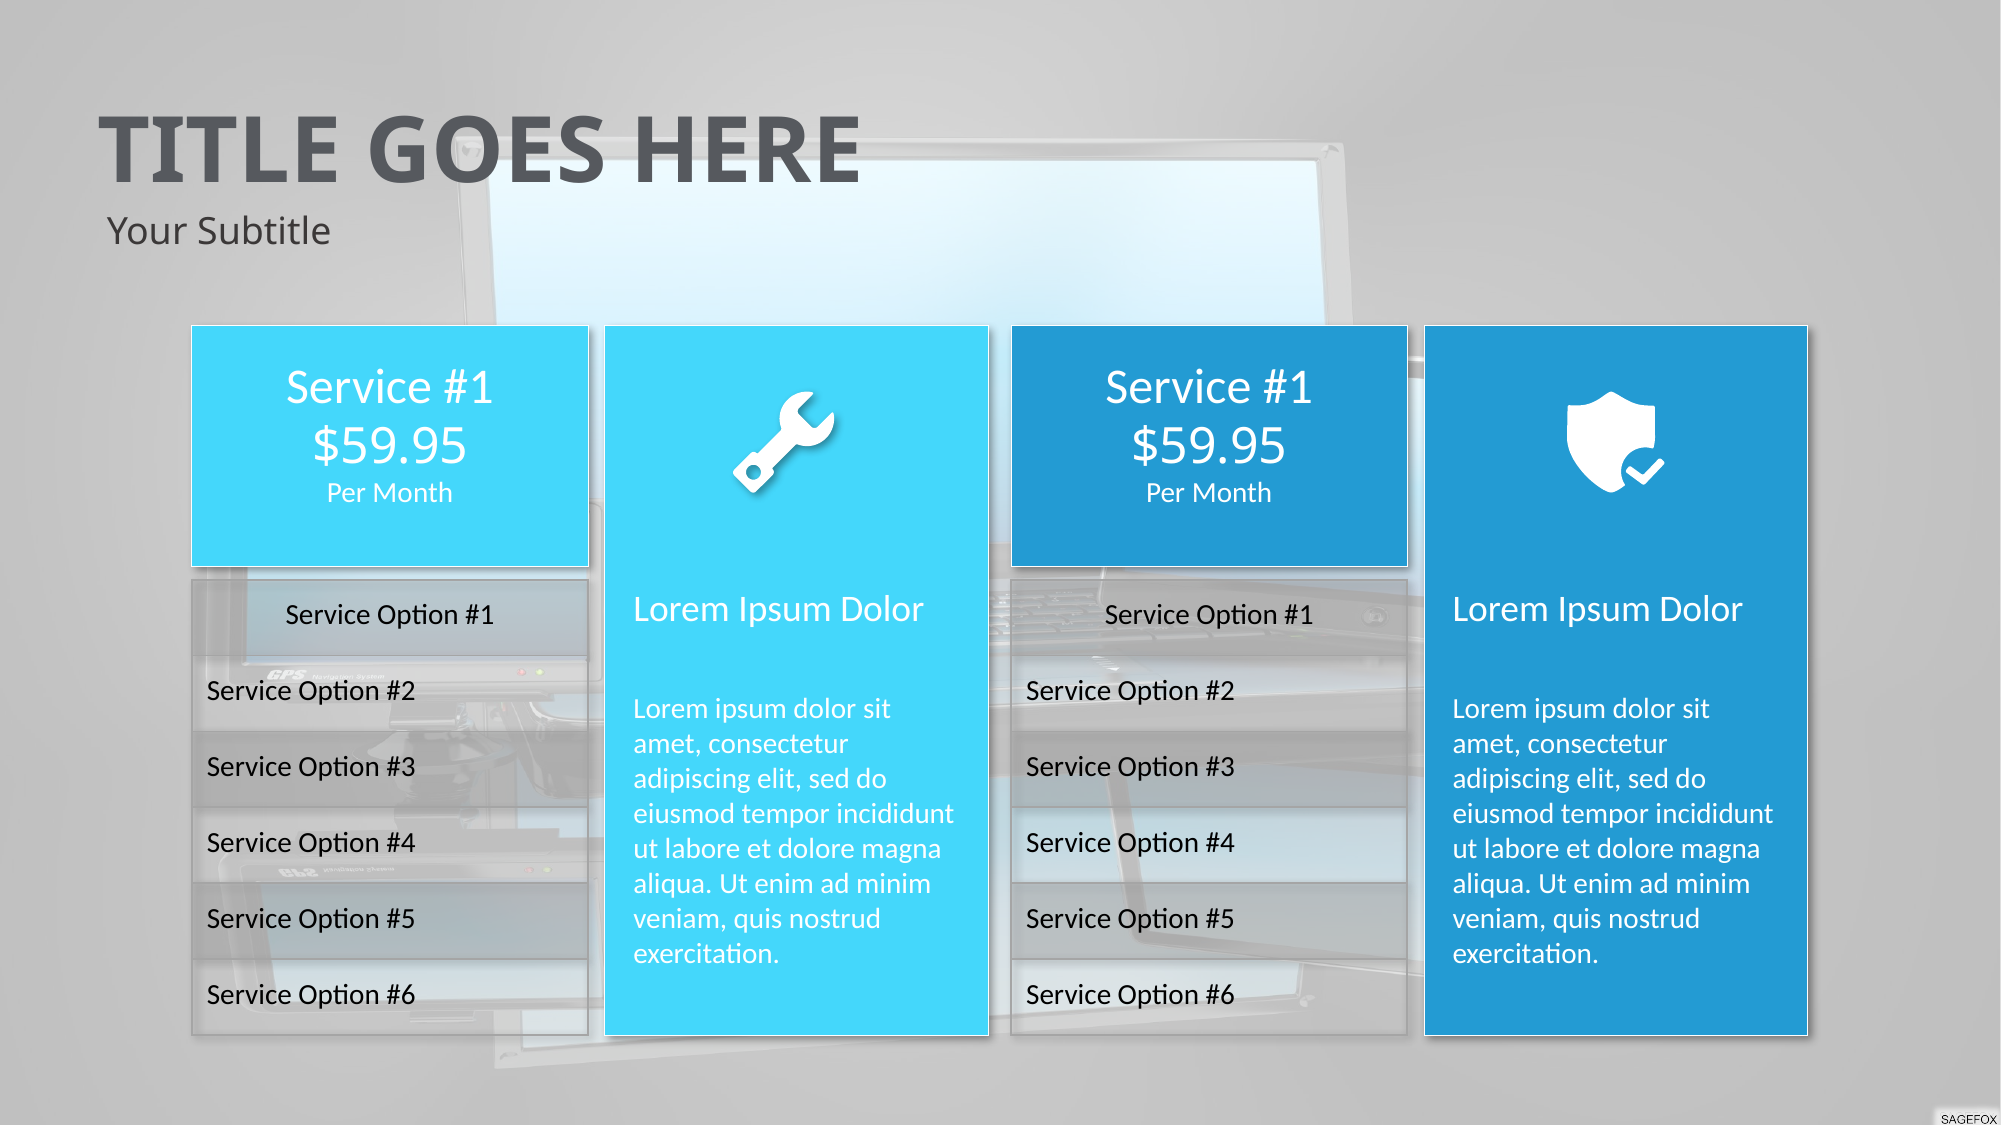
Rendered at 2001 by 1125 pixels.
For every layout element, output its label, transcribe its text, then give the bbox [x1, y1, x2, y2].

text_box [82, 83, 987, 260]
table_header Service Option #1 [193, 581, 587, 655]
table_cell Service Option #2 [1012, 656, 1406, 731]
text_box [843, 598, 861, 620]
table_cell Service Option #2 [193, 656, 587, 731]
text_box [604, 325, 989, 1036]
table_cell Service Option #3 [1012, 732, 1406, 806]
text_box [1437, 576, 1798, 991]
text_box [671, 604, 675, 620]
table_cell Service Option #6 [193, 960, 587, 1034]
table_cell Service Option #4 [1012, 808, 1406, 882]
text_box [795, 604, 799, 620]
table_header Service Option #1 [1012, 581, 1406, 655]
table_cell Service Option #5 [193, 884, 587, 958]
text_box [636, 598, 648, 620]
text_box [1567, 391, 1665, 493]
text_box Service #1 $59.95 Per Month [202, 345, 578, 516]
text_box [733, 391, 835, 493]
table_cell Service Option #3 [193, 732, 587, 806]
table_cell Service Option #6 [1012, 960, 1406, 1034]
picture [1938, 1114, 1999, 1125]
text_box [914, 603, 923, 620]
text_box [1423, 325, 1808, 1036]
table_cell Service Option #4 [193, 808, 587, 882]
text_box [191, 325, 589, 568]
text_box Service #1 $59.95 Per Month [1021, 345, 1397, 516]
text_box [1010, 325, 1408, 568]
table_cell Service Option #5 [1012, 884, 1406, 958]
